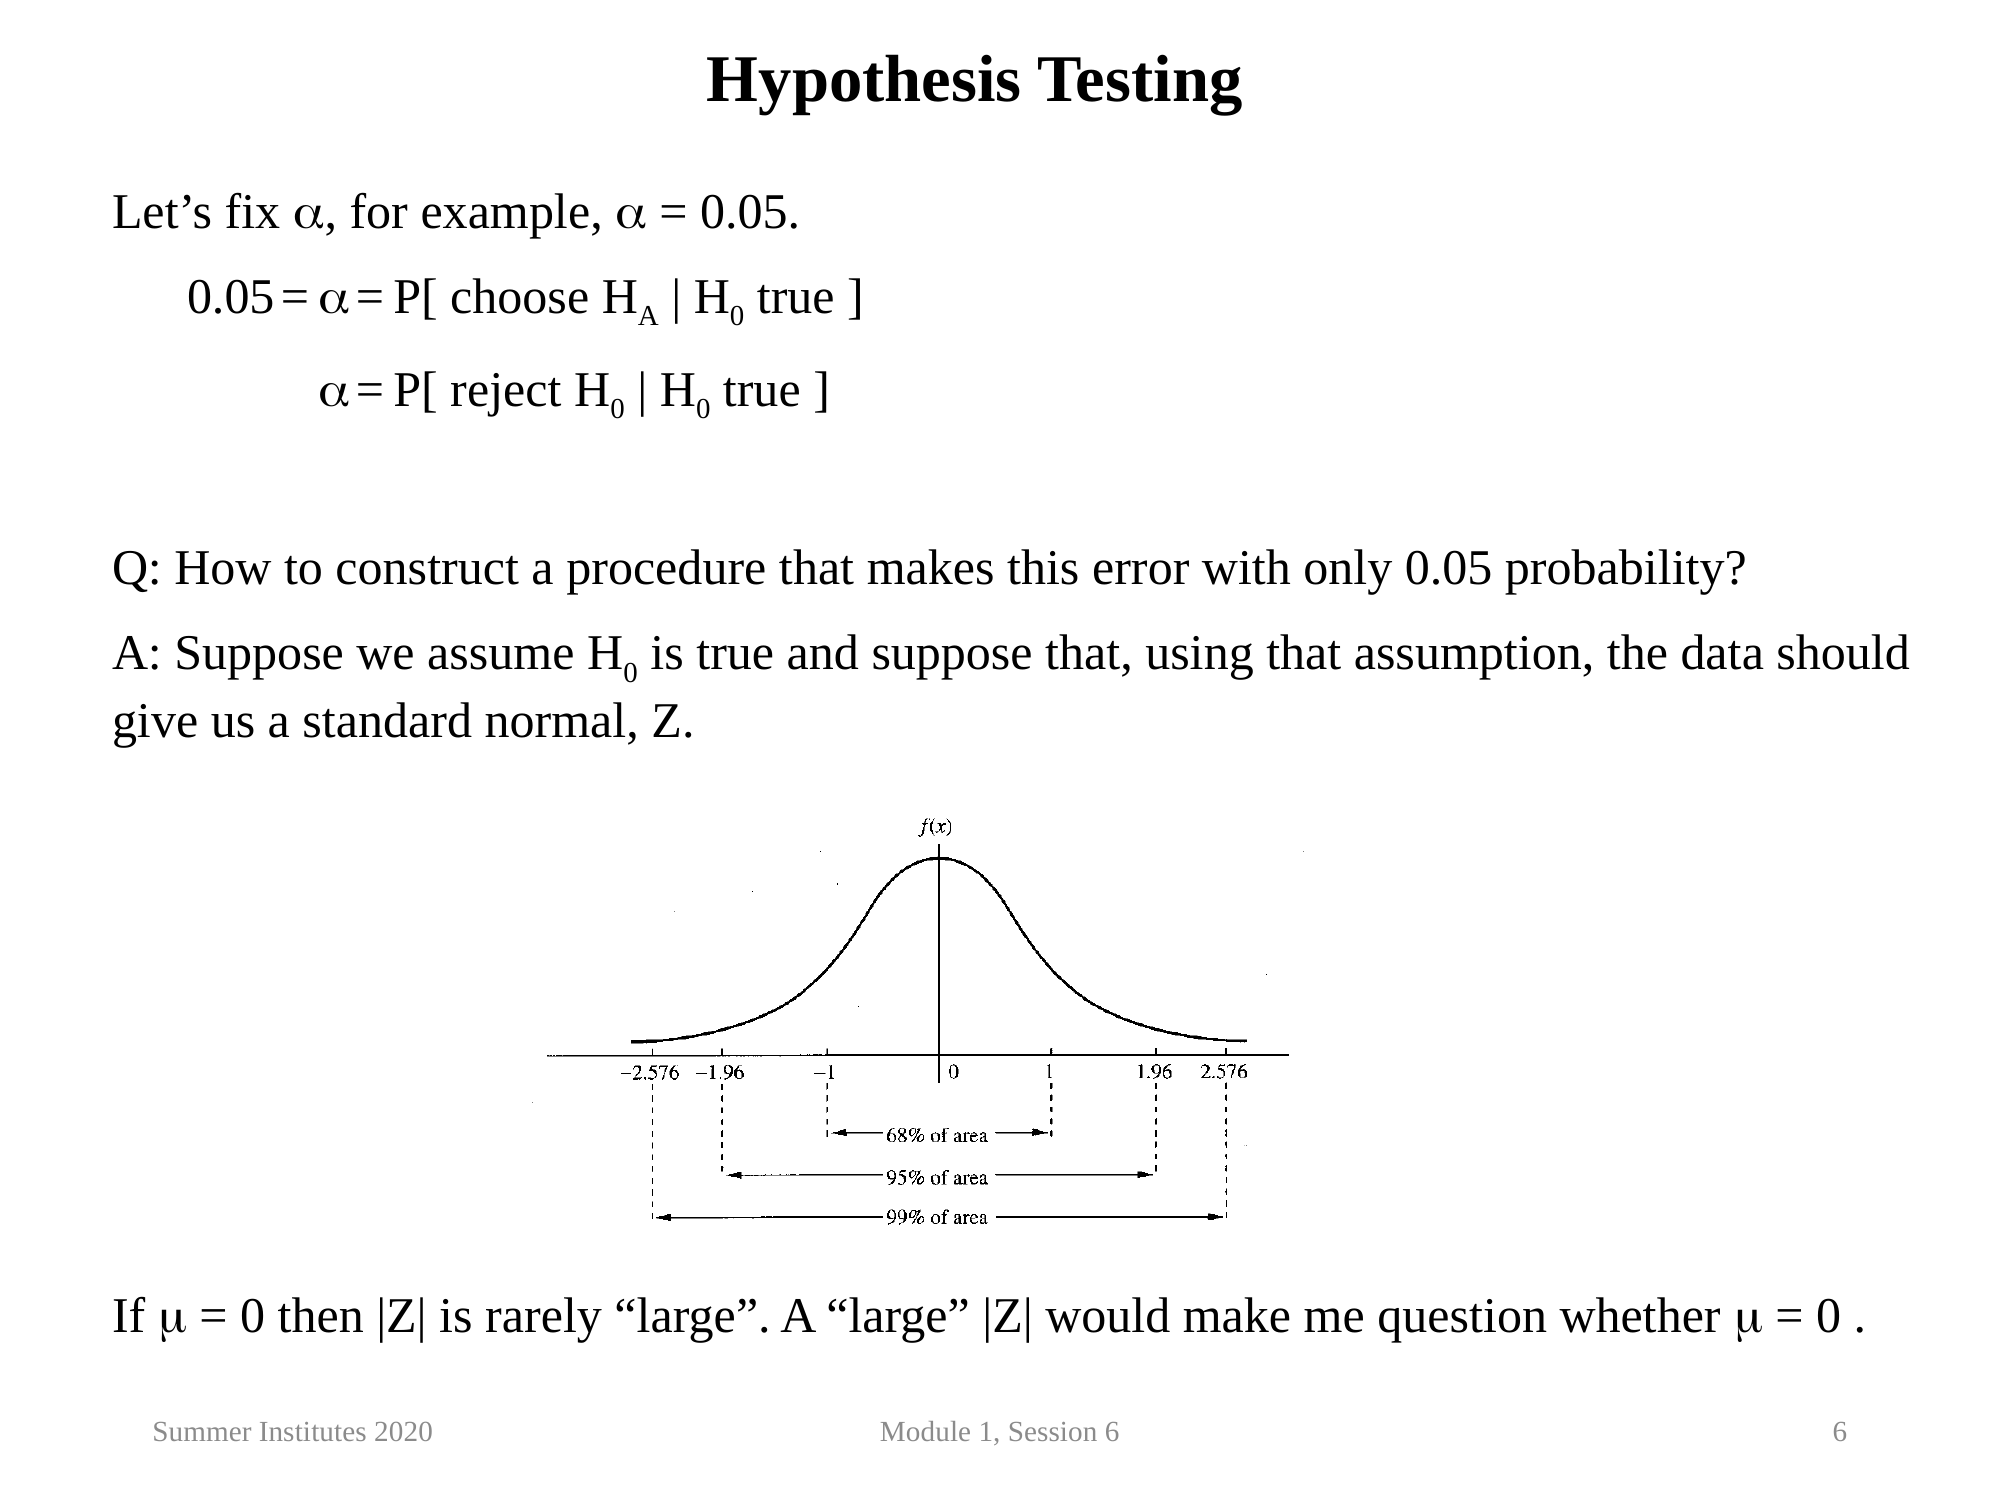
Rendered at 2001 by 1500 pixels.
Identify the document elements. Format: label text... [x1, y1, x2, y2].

slide_number 6 [1412, 1390, 1863, 1471]
slide_number Summer Institutes 2020 [137, 1390, 588, 1471]
footer Module 1, Session 6 [662, 1390, 1338, 1471]
text_box Hypothesis Testing [612, 27, 1338, 123]
text_box Let’s fix , for example,  = 0.05. 0.05 =  = P[ choose HA | H0 true ]  = P[ reject H0 | H0 true ] Q: How to construct a procedure that makes this error with only 0.05 probability? A: Suppose we assume H0 is true and suppose that, using that assumption, the data should give us a standard normal, Z. If  = 0 then |Z| is rarely “large”. A “large” |Z| would make me question whether  = 0 . [97, 170, 1939, 1351]
picture [520, 797, 1321, 1248]
